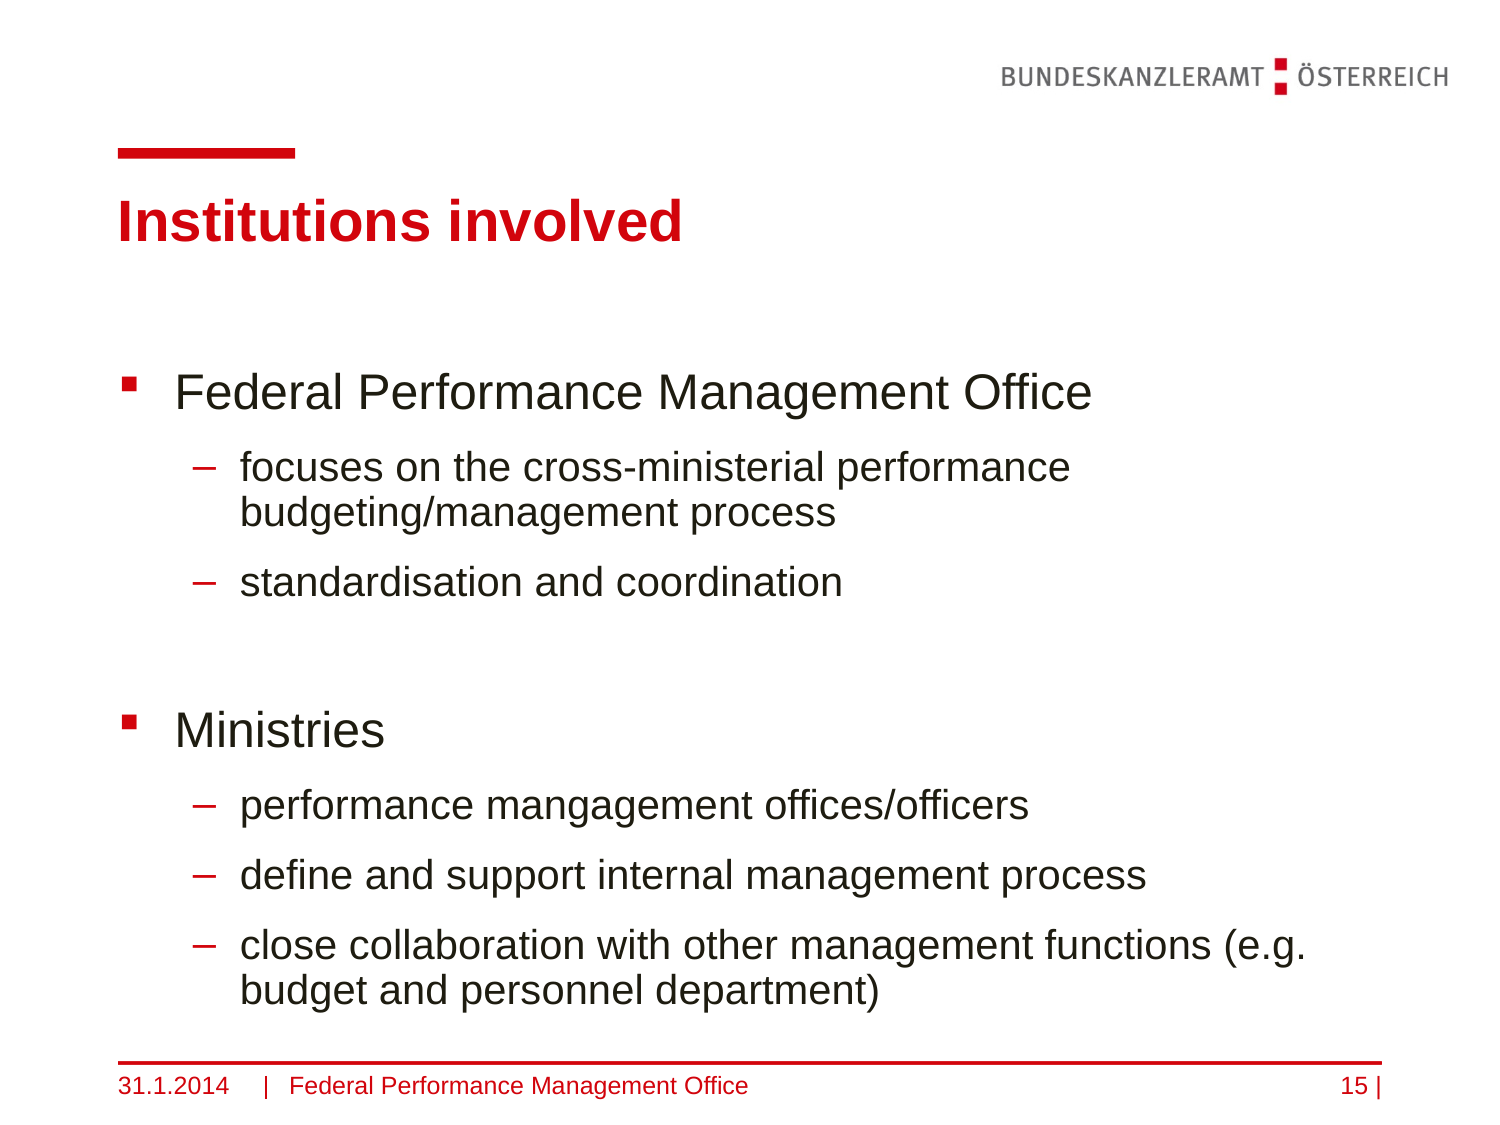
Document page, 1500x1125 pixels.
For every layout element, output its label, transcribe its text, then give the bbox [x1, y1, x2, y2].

picture [941, 28, 1497, 125]
footer Federal Performance Management Office [266, 1062, 1235, 1107]
title Institutions involved [117, 183, 1382, 367]
slide_number 15 | [1235, 1062, 1382, 1107]
list Federal Performance Management Office focuses on the cross-ministerial performance budgeting/management process standardisation and coordination Ministries performance mangagement offices/officers define and support internal management process close collaboration with other management functions (e.g. budget and personnel department) [117, 367, 1382, 1022]
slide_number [117, 1062, 266, 1107]
